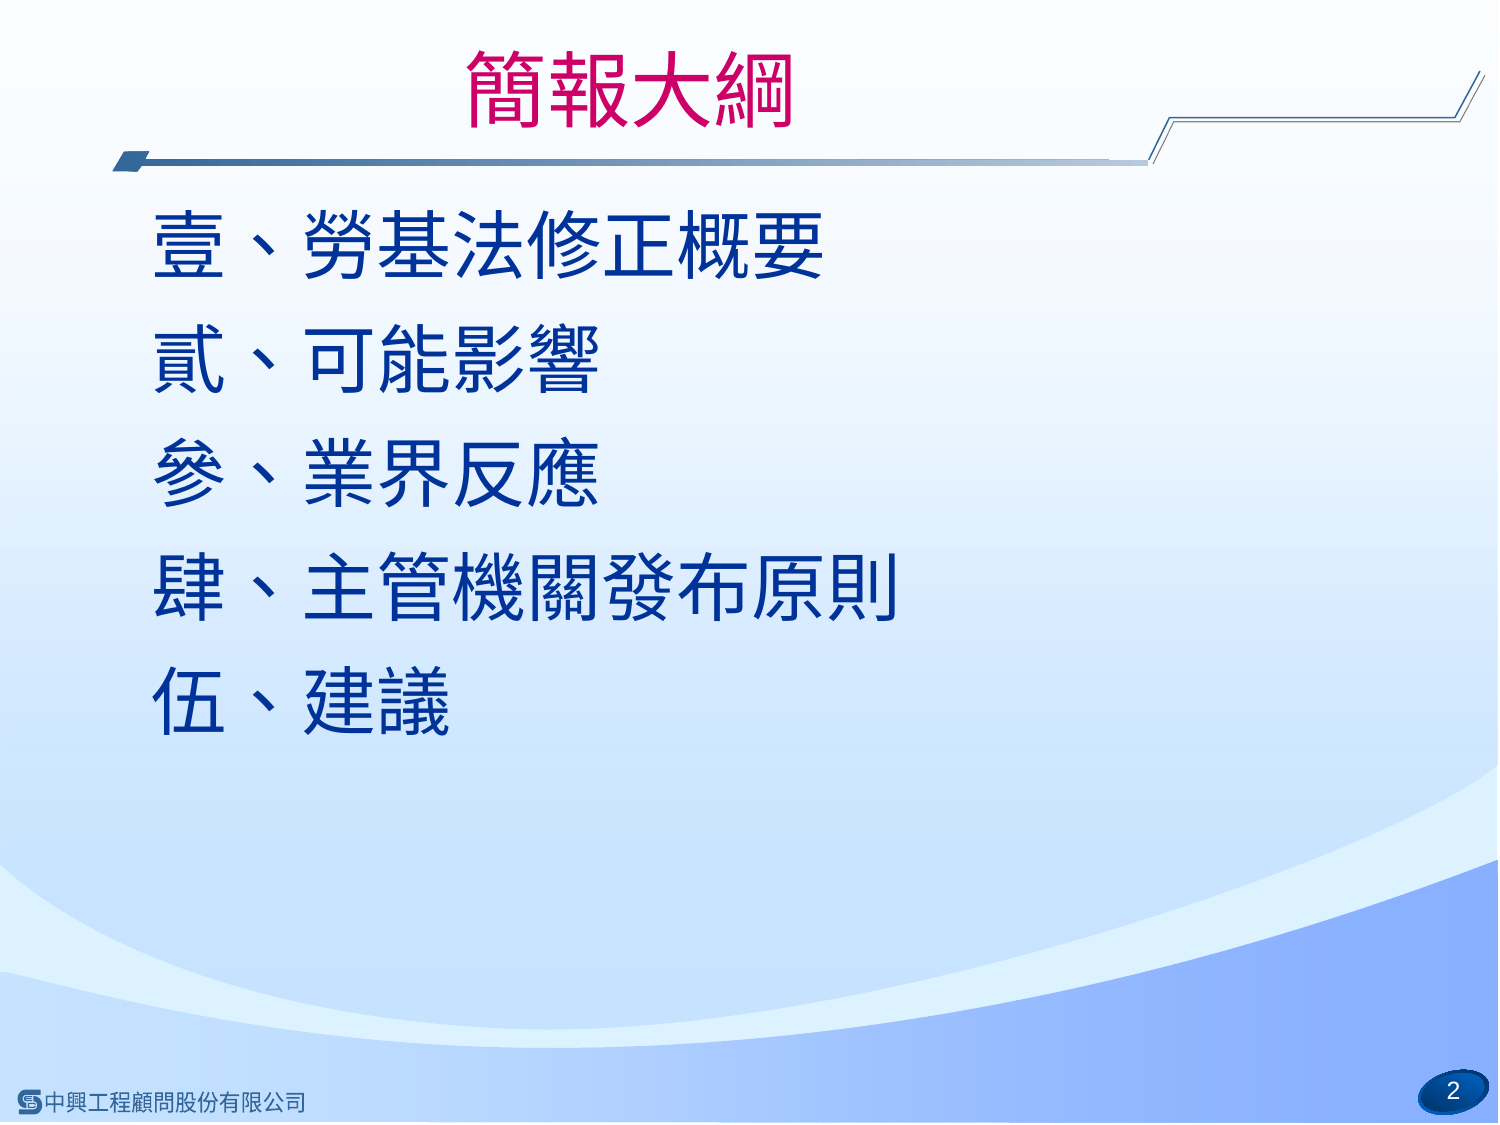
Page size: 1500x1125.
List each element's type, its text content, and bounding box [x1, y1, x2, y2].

title 簡報大綱 [128, 32, 1133, 144]
slide_number 2 [1427, 1066, 1480, 1113]
list 壹、勞基法修正概要 貳、可能影響 參、業界反應 肆、主管機關發布原則 伍、建議 [135, 181, 1426, 1037]
